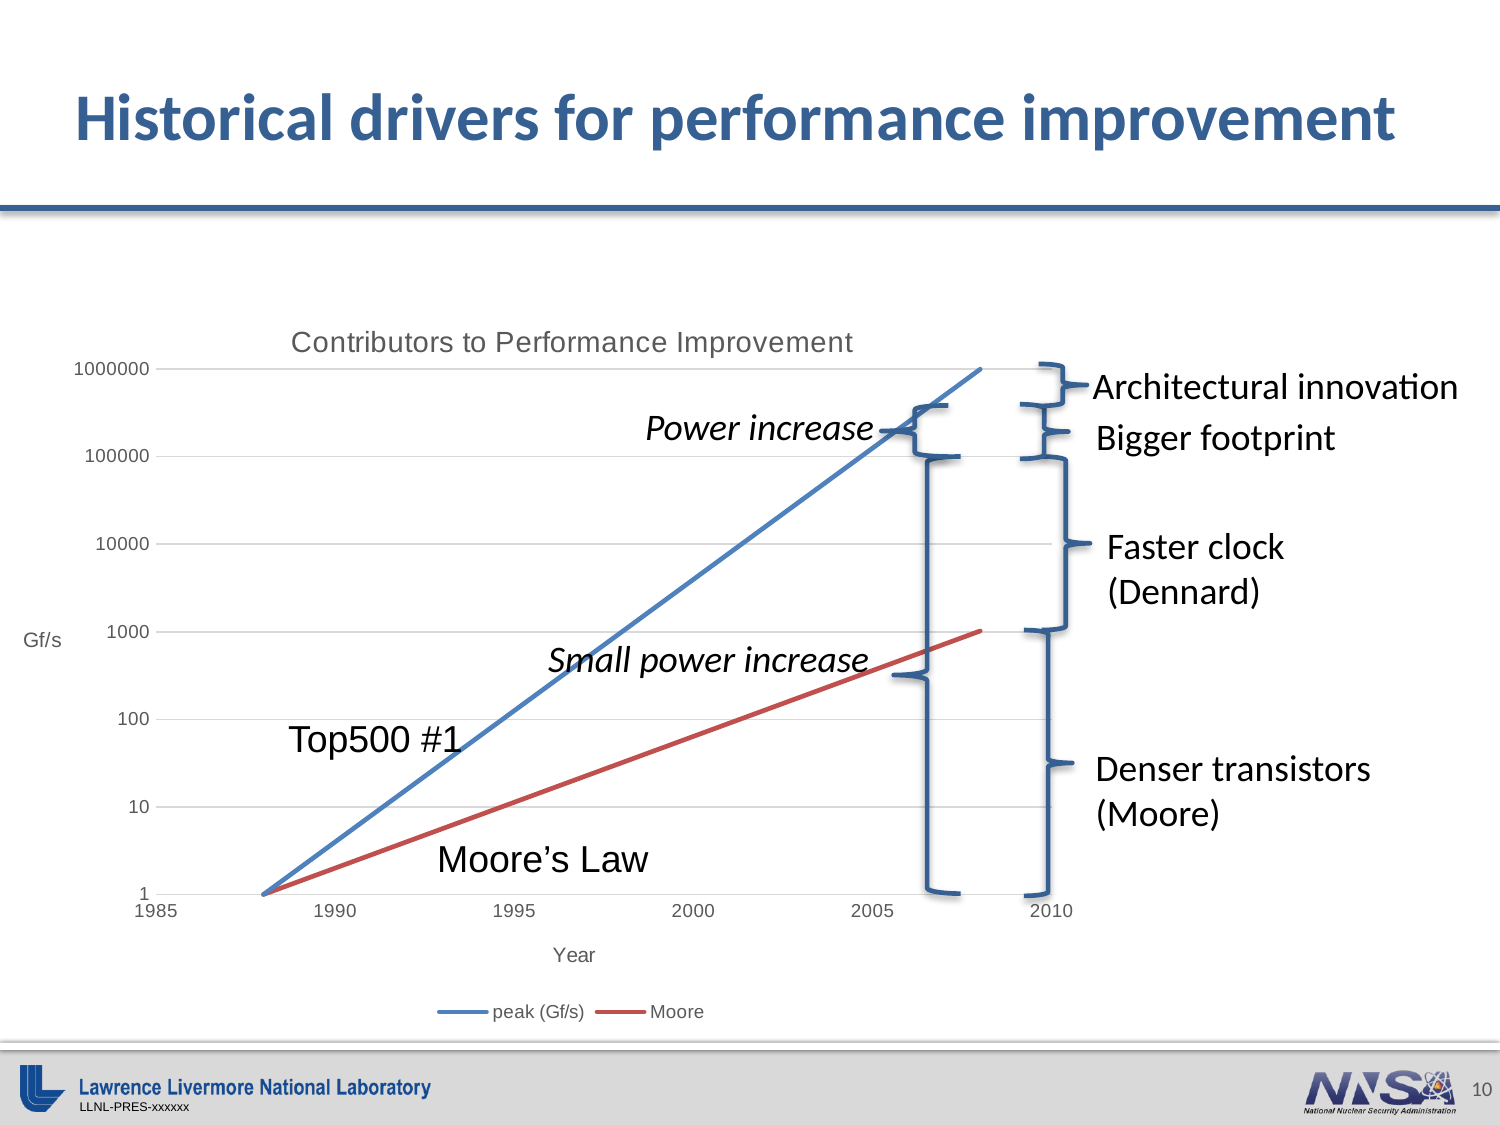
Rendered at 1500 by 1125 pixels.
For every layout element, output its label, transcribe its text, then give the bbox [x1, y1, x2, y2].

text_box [1019, 354, 1478, 897]
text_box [531, 395, 961, 894]
picture [1296, 1057, 1463, 1122]
picture [20, 1065, 469, 1112]
chart [19, 294, 1125, 1029]
title Historical drivers for performance improvement [75, 36, 1425, 202]
